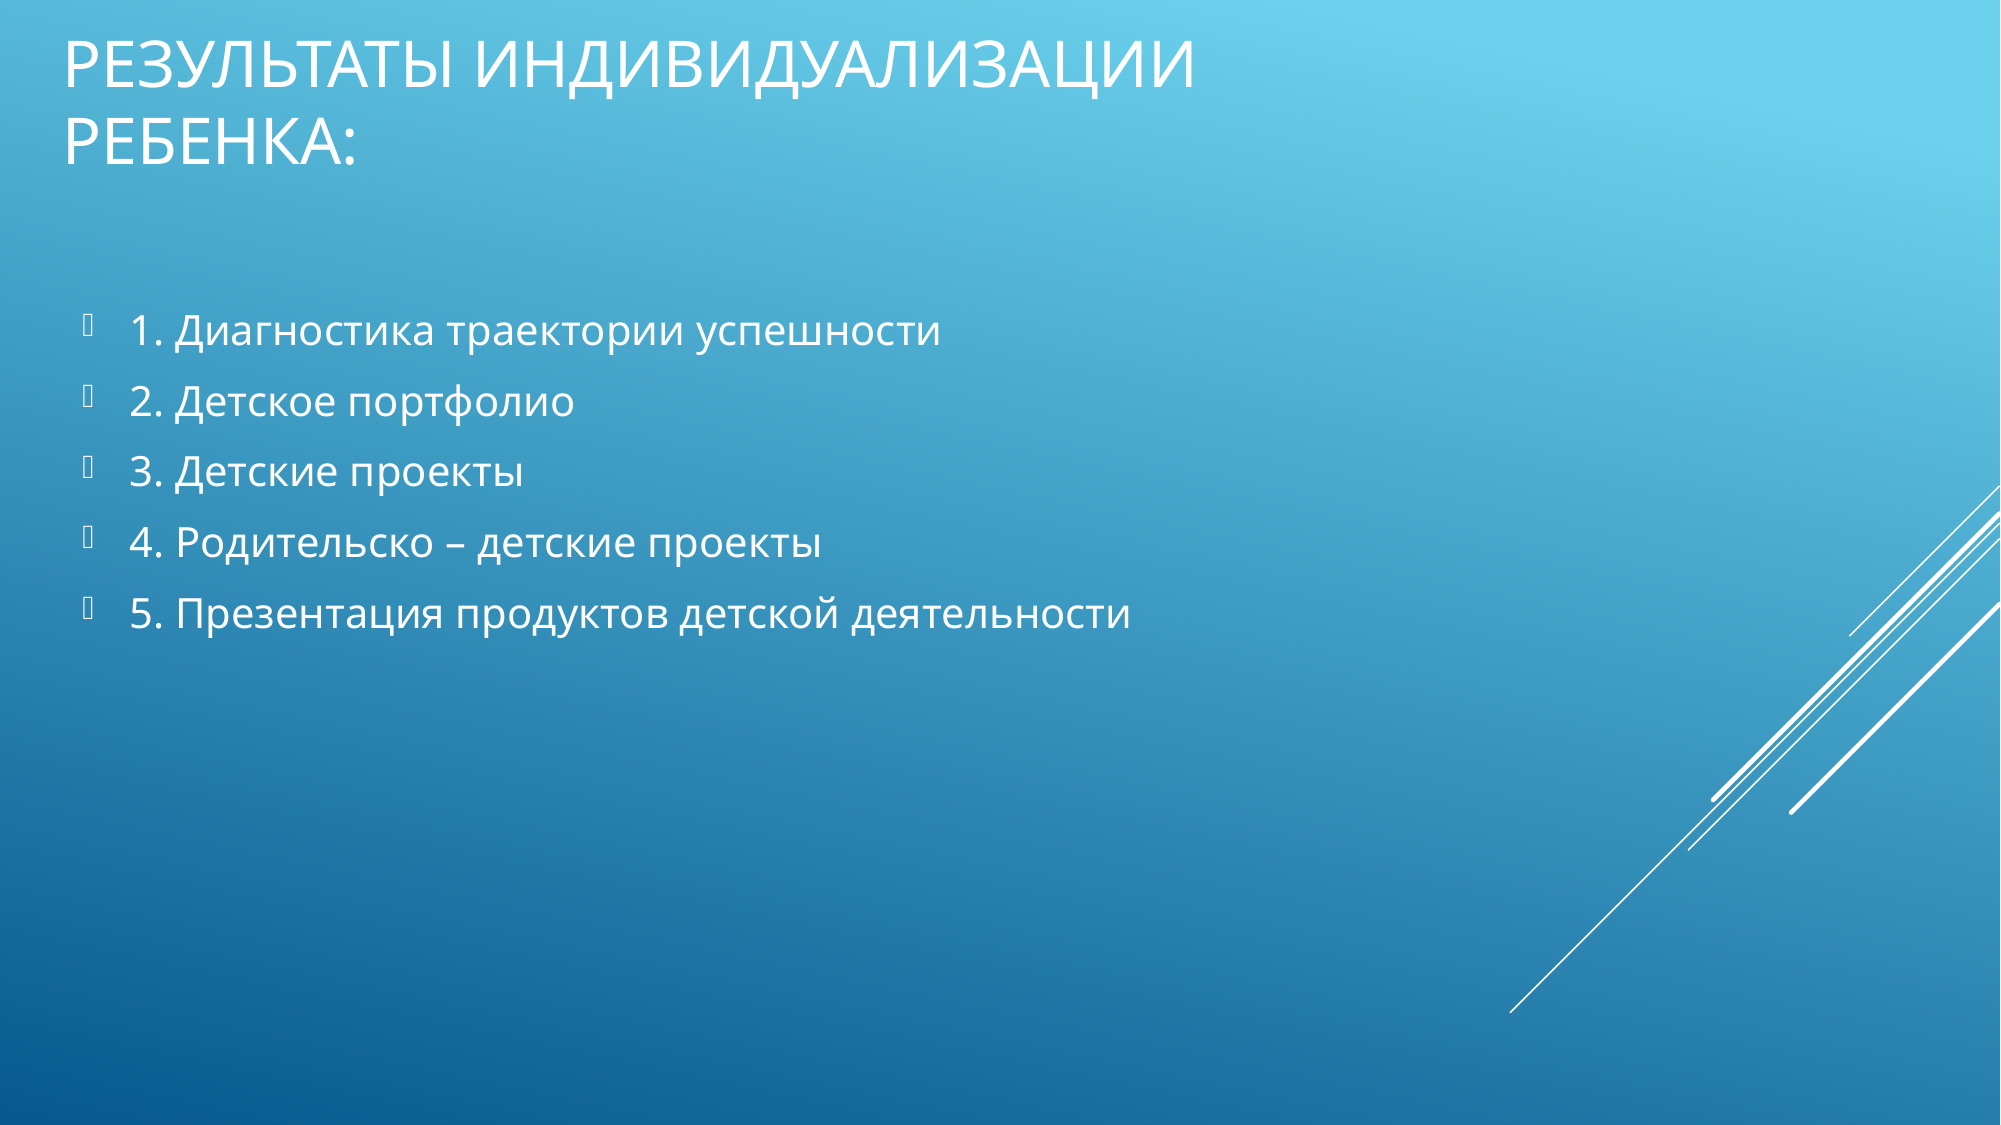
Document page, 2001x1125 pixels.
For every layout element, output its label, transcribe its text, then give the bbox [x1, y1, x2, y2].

list 1. Диагностика траектории успешности 2. Детское портфолио 3. Детские проекты 4. Родительско – детские проекты 5. Презентация продуктов детской деятельности [67, 209, 1468, 803]
title Результаты индивидуализации ребенка: [47, 15, 1448, 263]
